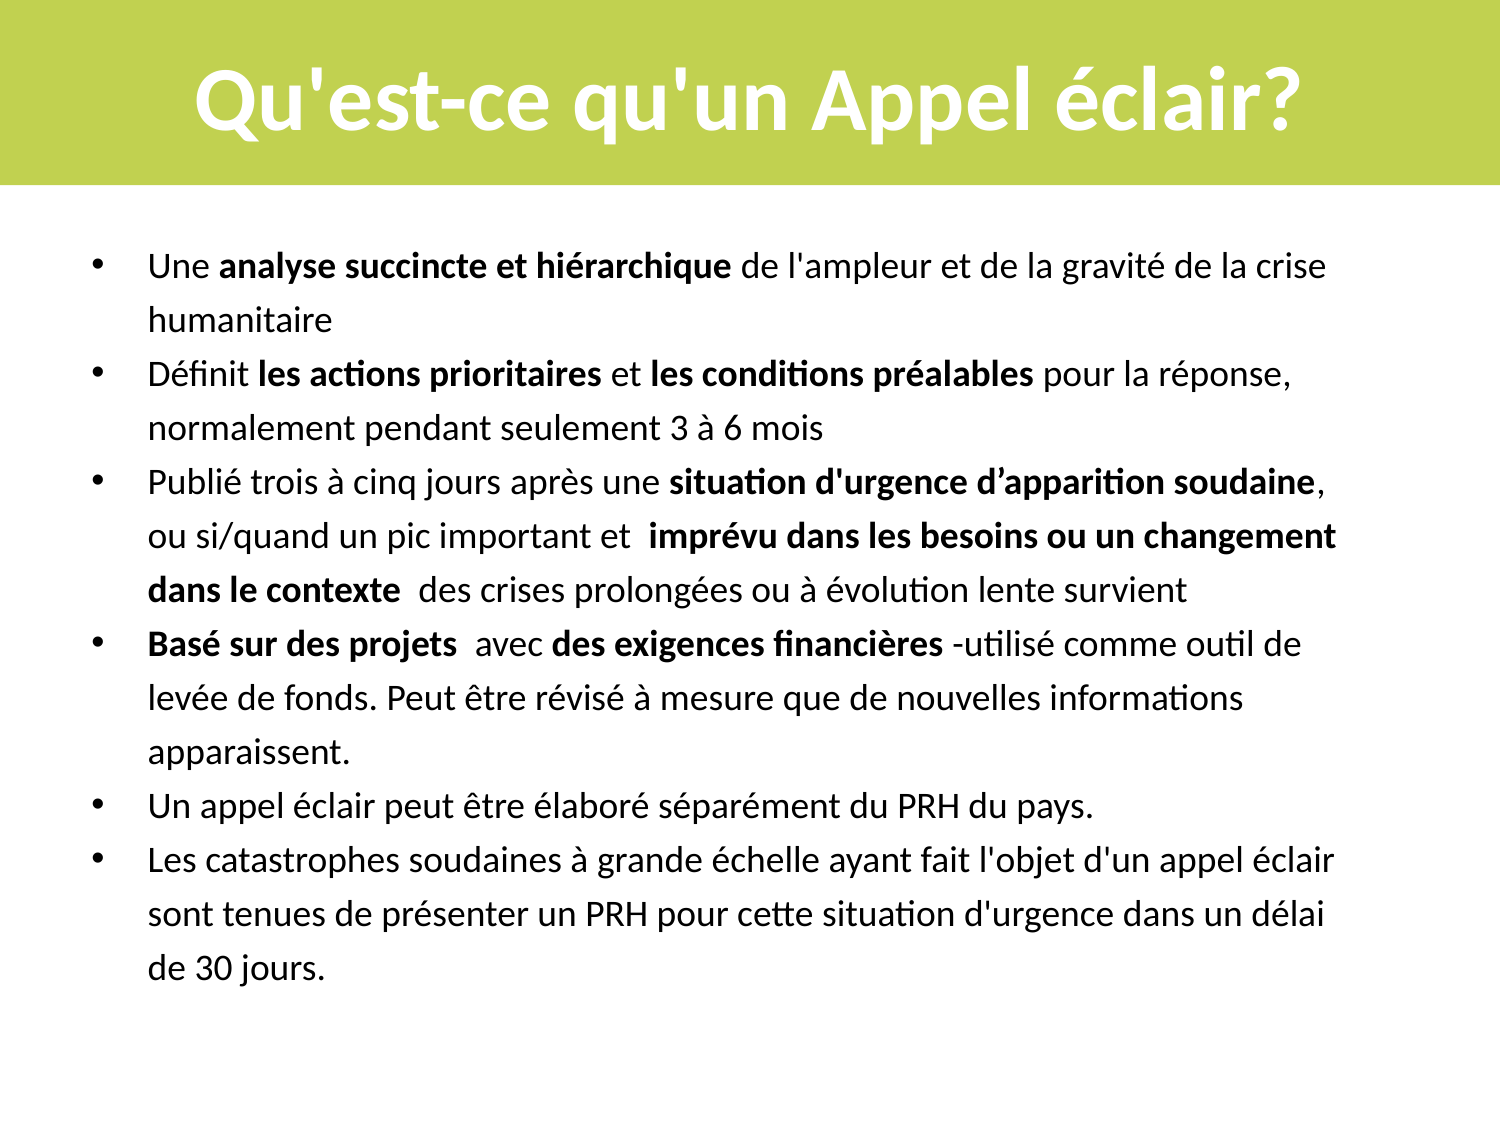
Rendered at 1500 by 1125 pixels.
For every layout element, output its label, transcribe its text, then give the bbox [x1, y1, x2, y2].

text_box Une analyse succincte et hiérarchique de l'ampleur et de la gravité de la crise humanitaire Définit les actions prioritaires et les conditions préalables pour la réponse, normalement pendant seulement 3 à 6 mois Publié trois à cinq jours après une situation d'urgence d’apparition soudaine, ou si/quand un pic important et imprévu dans les besoins ou un changement dans le contexte des crises prolongées ou à évolution lente survient Basé sur des projets avec des exigences financières -utilisé comme outil de levée de fonds. Peut être révisé à mesure que de nouvelles informations apparaissent. Un appel éclair peut être élaboré séparément du PRH du pays. Les catastrophes soudaines à grande échelle ayant fait l'objet d'un appel éclair sont tenues de présenter un PRH pour cette situation d'urgence dans un délai de 30 jours. [76, 224, 1353, 995]
text_box Qu'est-ce qu'un Appel éclair? [0, 0, 1500, 188]
